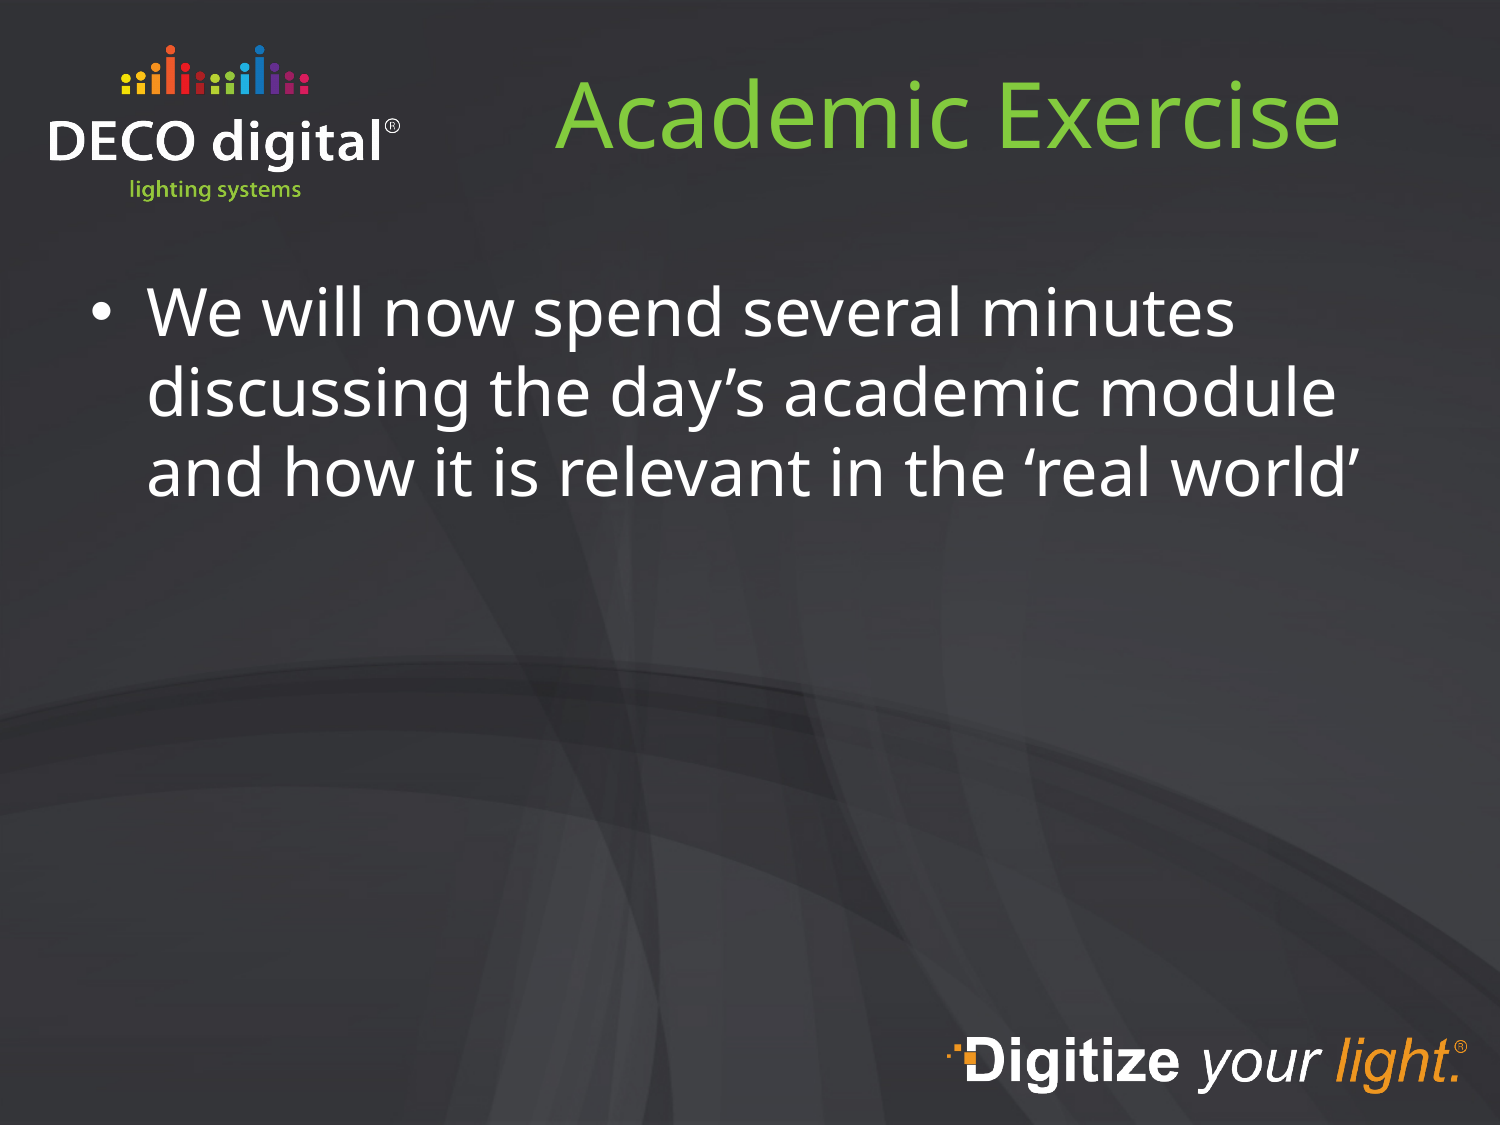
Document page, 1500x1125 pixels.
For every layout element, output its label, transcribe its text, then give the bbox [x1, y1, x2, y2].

picture [0, 0, 1500, 1125]
list We will now spend several minutes discussing the day’s academic module and how it is relevant in the ‘real world’ [75, 262, 1425, 1005]
title Academic Exercise [399, 50, 1500, 200]
